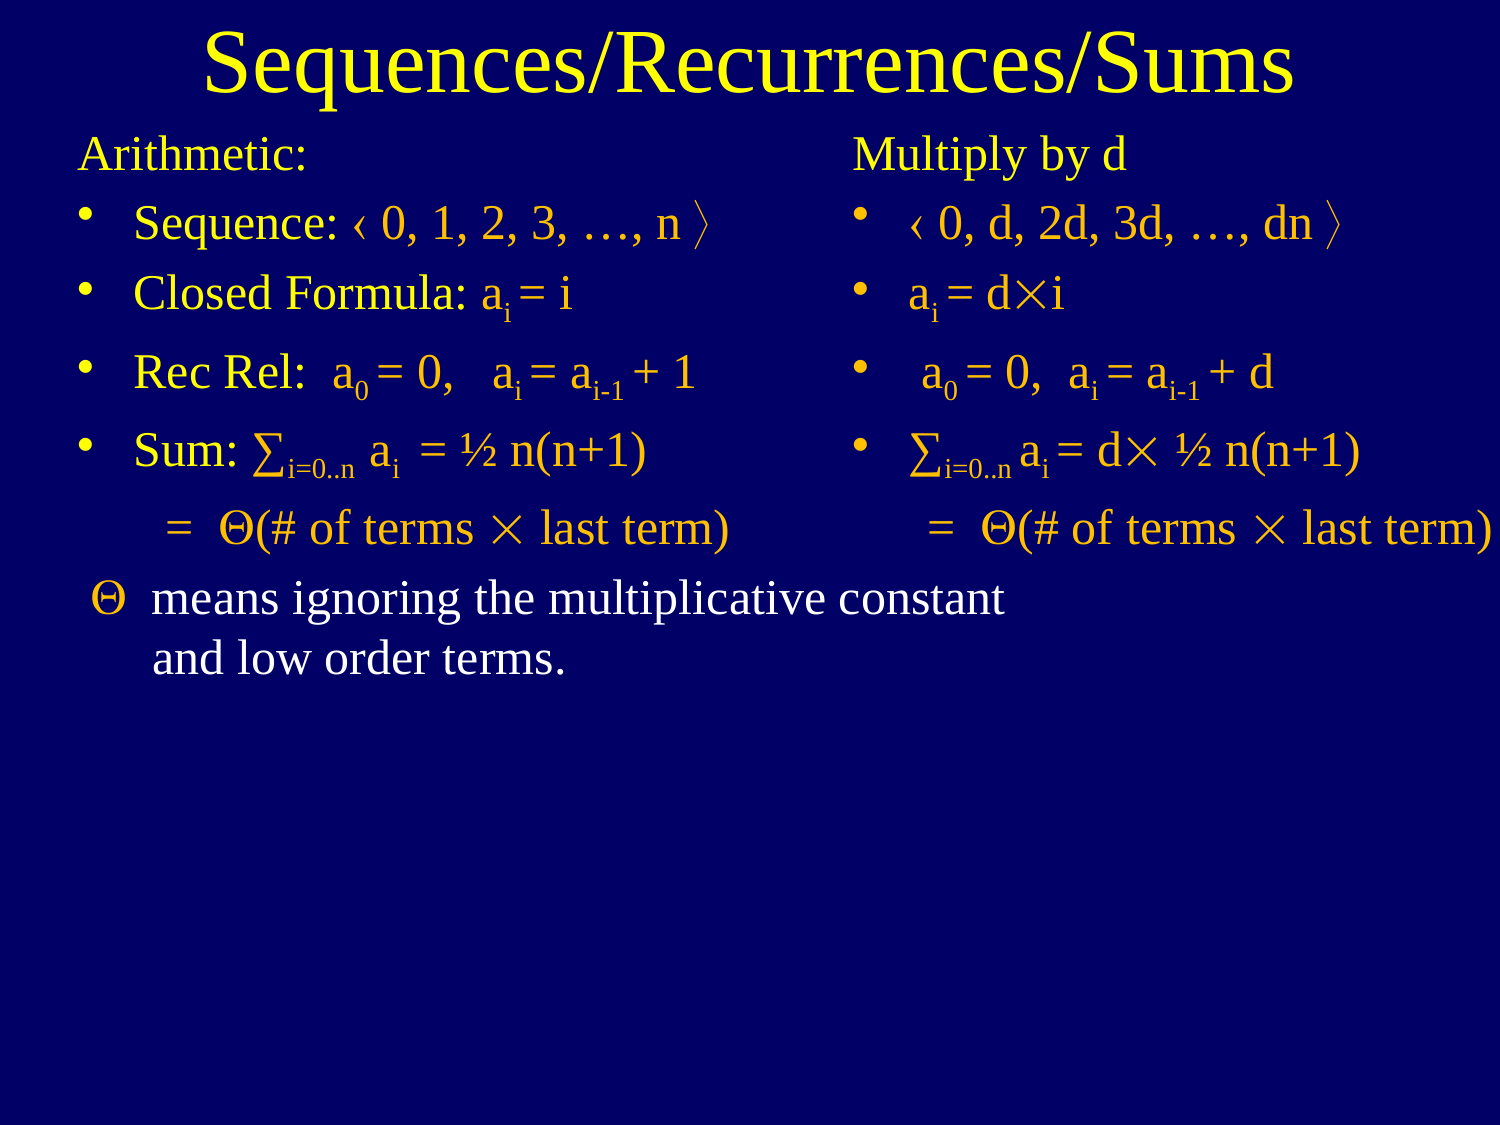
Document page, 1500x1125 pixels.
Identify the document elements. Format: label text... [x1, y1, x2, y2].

title Sequences/Recurrences/Sums [112, 0, 1388, 112]
text_box Arithmetic: Sequence:  0, 1, 2, 3, …, n  Closed Formula: ai = i Rec Rel: a0 = 0, ai = ai-1 + 1 Sum: ∑i=0..n ai = ½ n(n+1) = Q(# of terms  last term) Q means ignoring the multiplicative constant and low order terms. [62, 112, 1500, 1125]
text_box Multiply by d  0, d, 2d, 3d, …, dn  ai = di a0 = 0, ai = ai-1 + d ∑i=0..n ai = d ½ n(n+1) = Q(# of terms  last term) [837, 112, 1500, 525]
